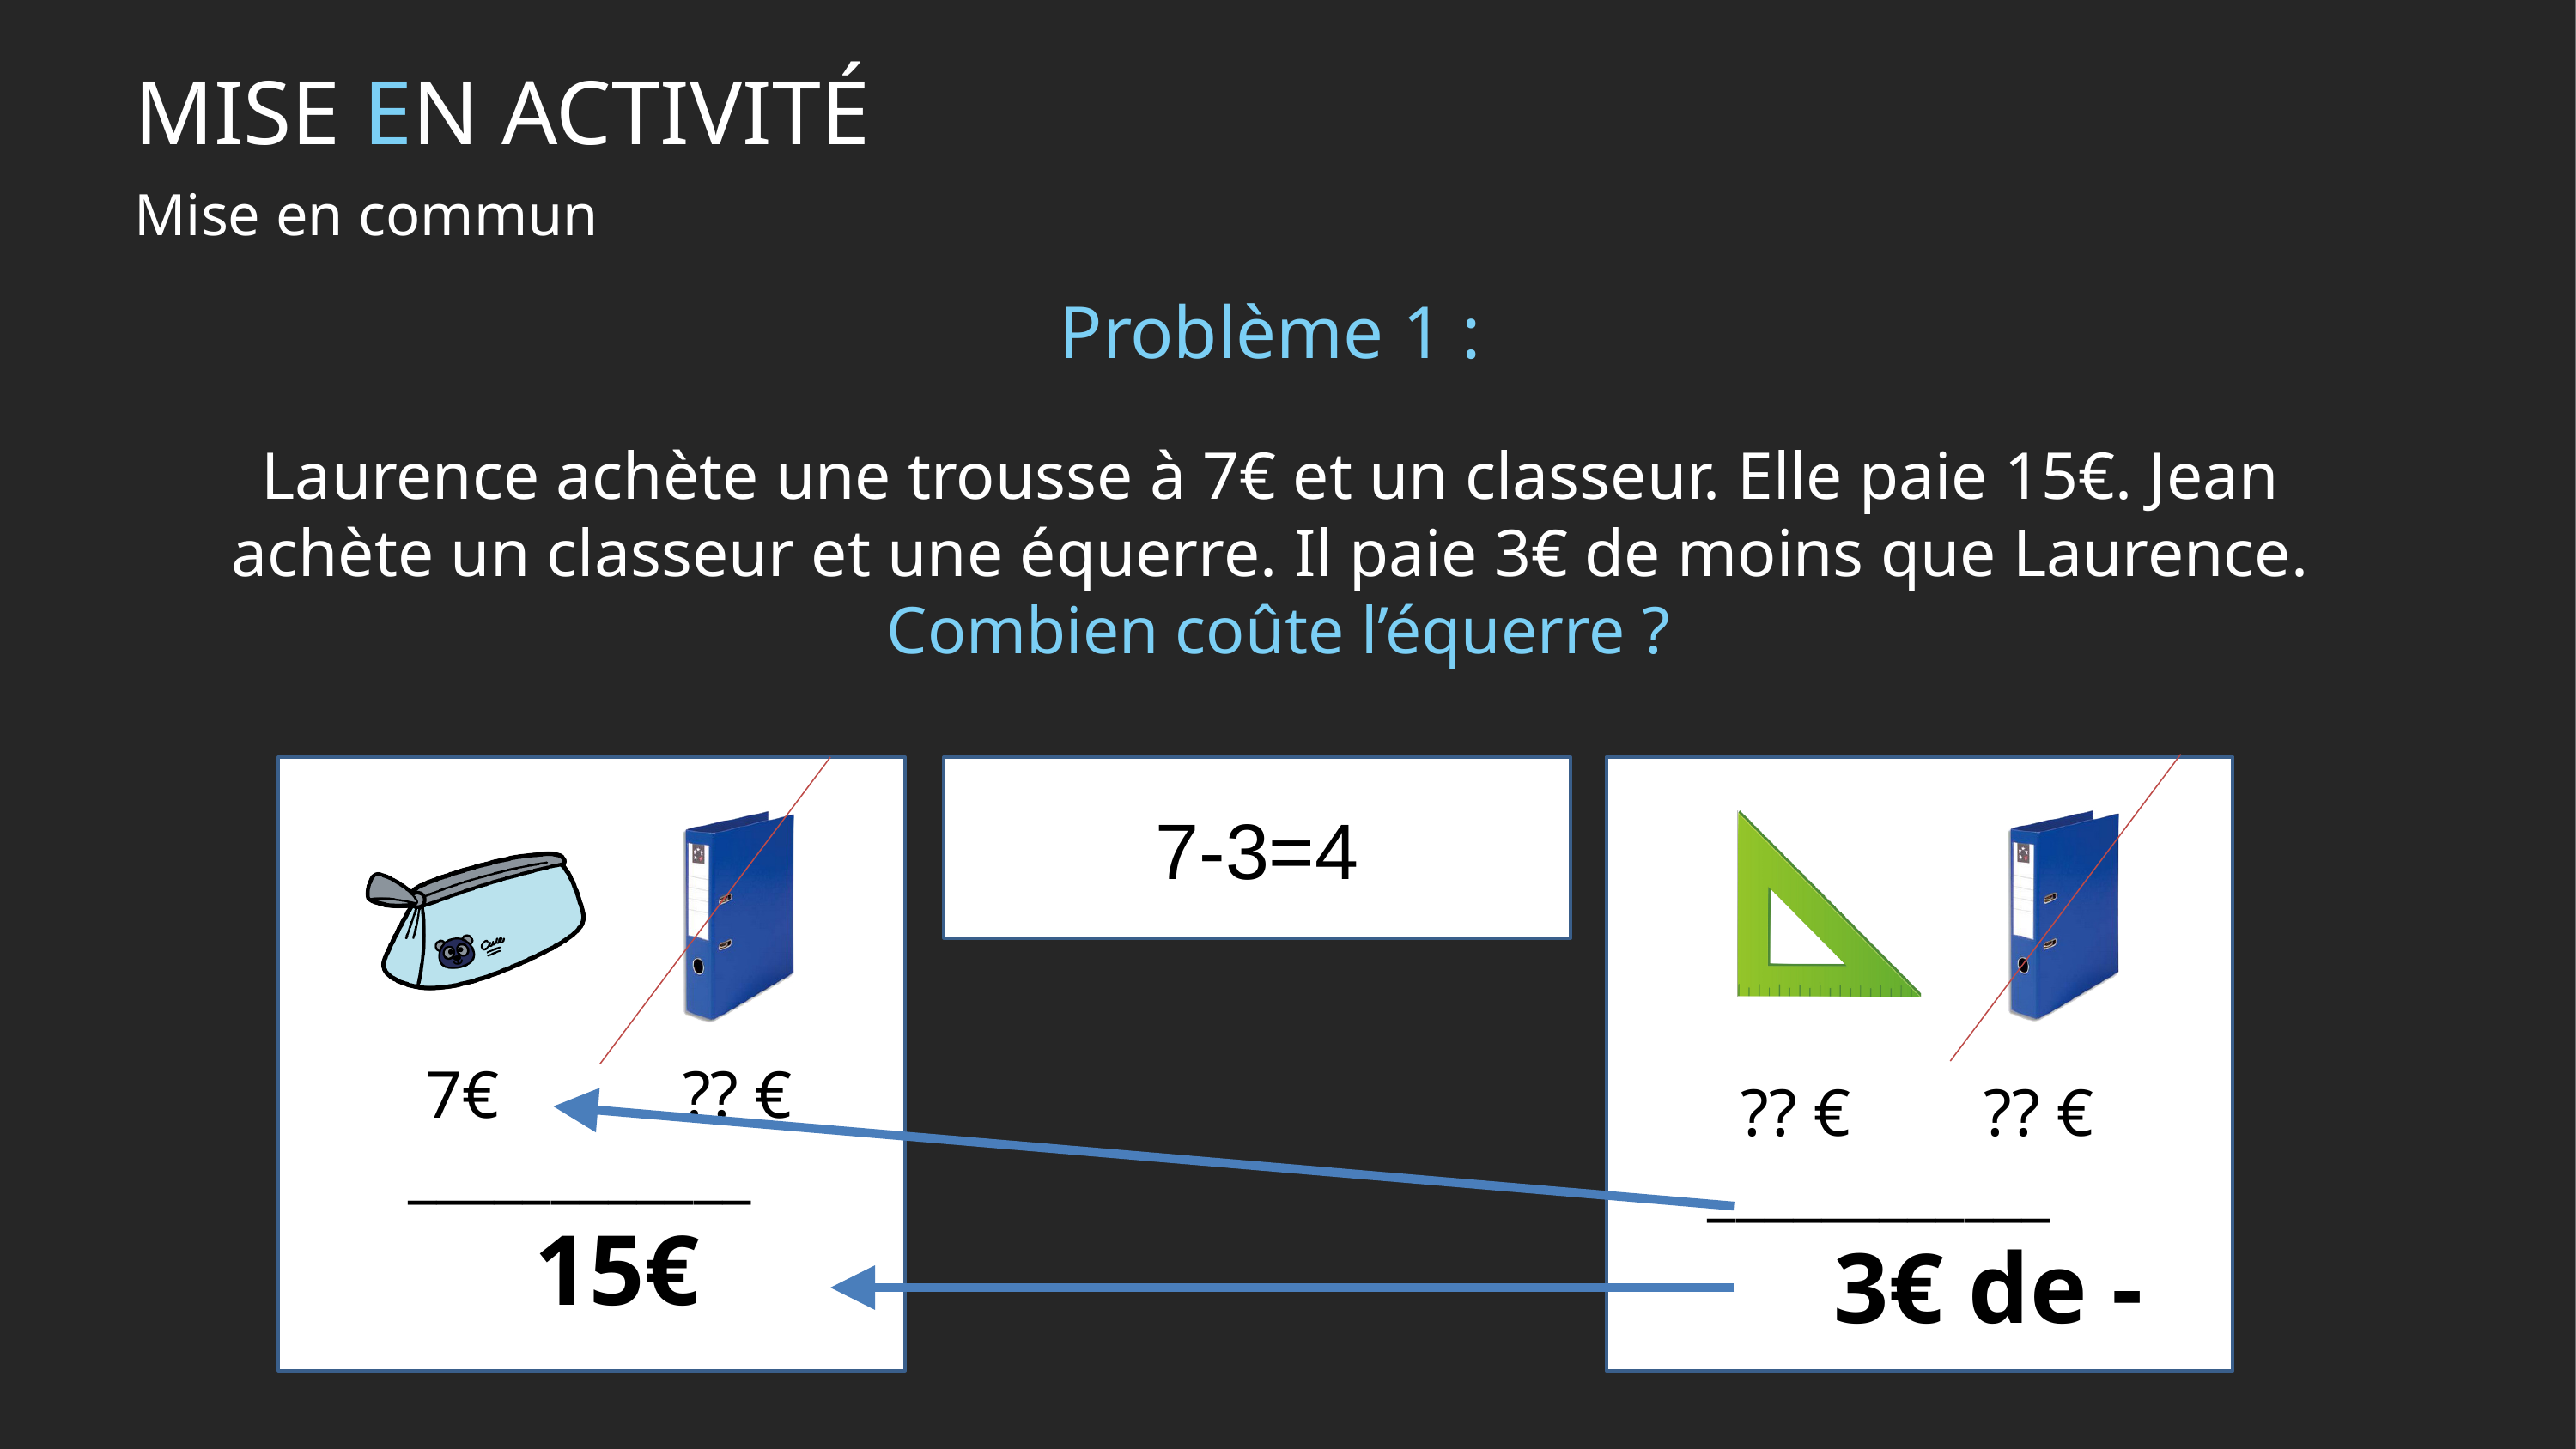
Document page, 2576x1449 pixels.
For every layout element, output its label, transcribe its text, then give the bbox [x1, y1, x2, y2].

text_box [1605, 755, 2234, 1373]
text_box Problème 1 : [711, 302, 1830, 385]
text_box ?? € ?? € ____________ 3€ de - [1685, 1060, 2208, 1355]
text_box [599, 756, 831, 1064]
text_box Laurence achète une trousse à 7€ et un classeur. Elle paie 15€. Jean achète un classeur et une équerre. Il paie 3€ de moins que Laurence. Combien coûte l’équerre ? [167, 423, 2373, 718]
text_box [276, 755, 907, 1373]
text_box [553, 1106, 1735, 1207]
text_box 7-3=4 [942, 755, 1572, 940]
text_box Mise en commun [111, 167, 2302, 230]
picture [345, 827, 599, 1003]
picture [1734, 802, 1926, 1003]
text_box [1950, 754, 2181, 1062]
text_box MISE EN ACTIVITÉ [111, 45, 2430, 174]
text_box 7€ ?? € ____________ 15€ [386, 1042, 908, 1337]
